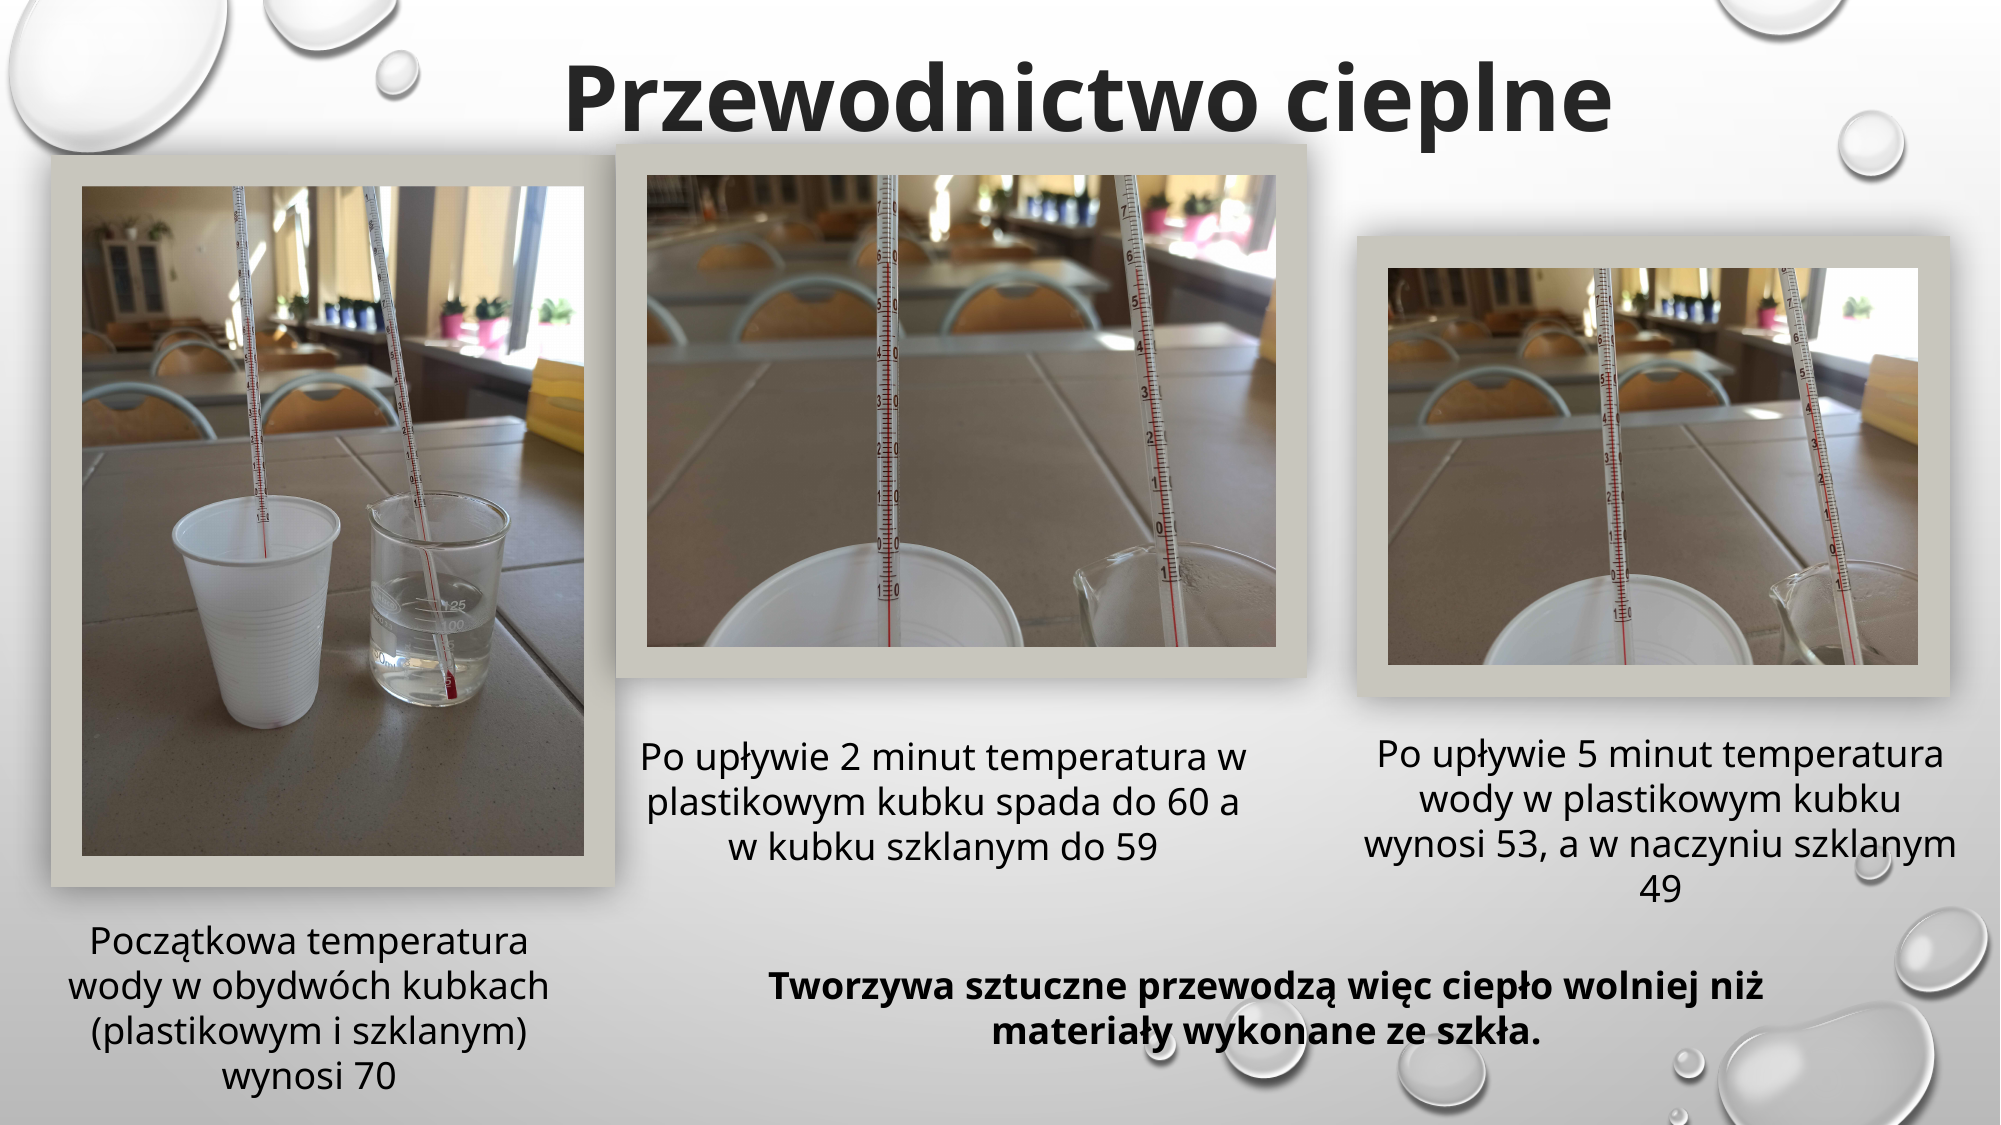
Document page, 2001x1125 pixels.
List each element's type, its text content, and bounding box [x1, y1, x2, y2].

picture [0, 0, 2000, 1125]
text_box Tworzywa sztuczne przewodzą więc ciepło wolniej niż materiały wykonane ze szkła. [726, 954, 1807, 1060]
text_box Przewodnictwo cieplne [546, 32, 1719, 157]
